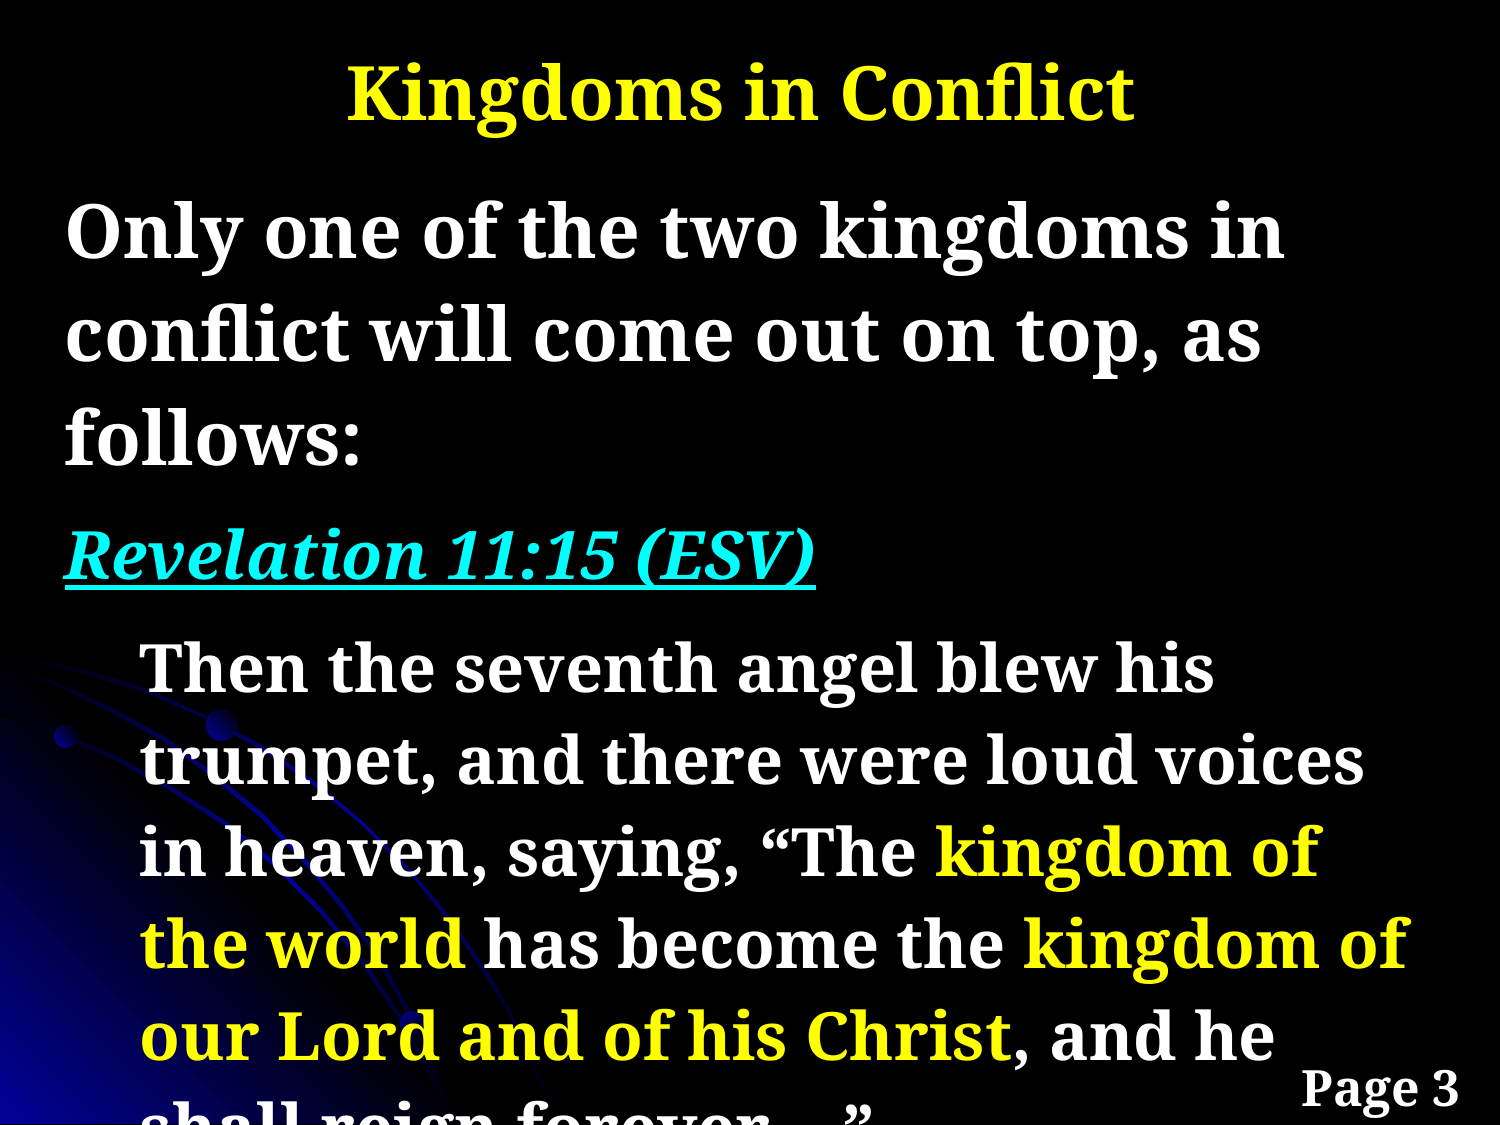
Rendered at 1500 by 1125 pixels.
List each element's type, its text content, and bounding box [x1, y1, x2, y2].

text_box Page 3 [1262, 1040, 1500, 1124]
text_box Only one of the two kingdoms in conflict will come out on top, as follows: Revelation 11:15 (ESV) Then the seventh angel blew his trumpet, and there were loud voices in heaven, saying, “The kingdom of the world has become the kingdom of our Lord and of his Christ, and he shall reign forever….” [49, 162, 1445, 1125]
text_box Kingdoms in Conflict [57, 24, 1445, 144]
